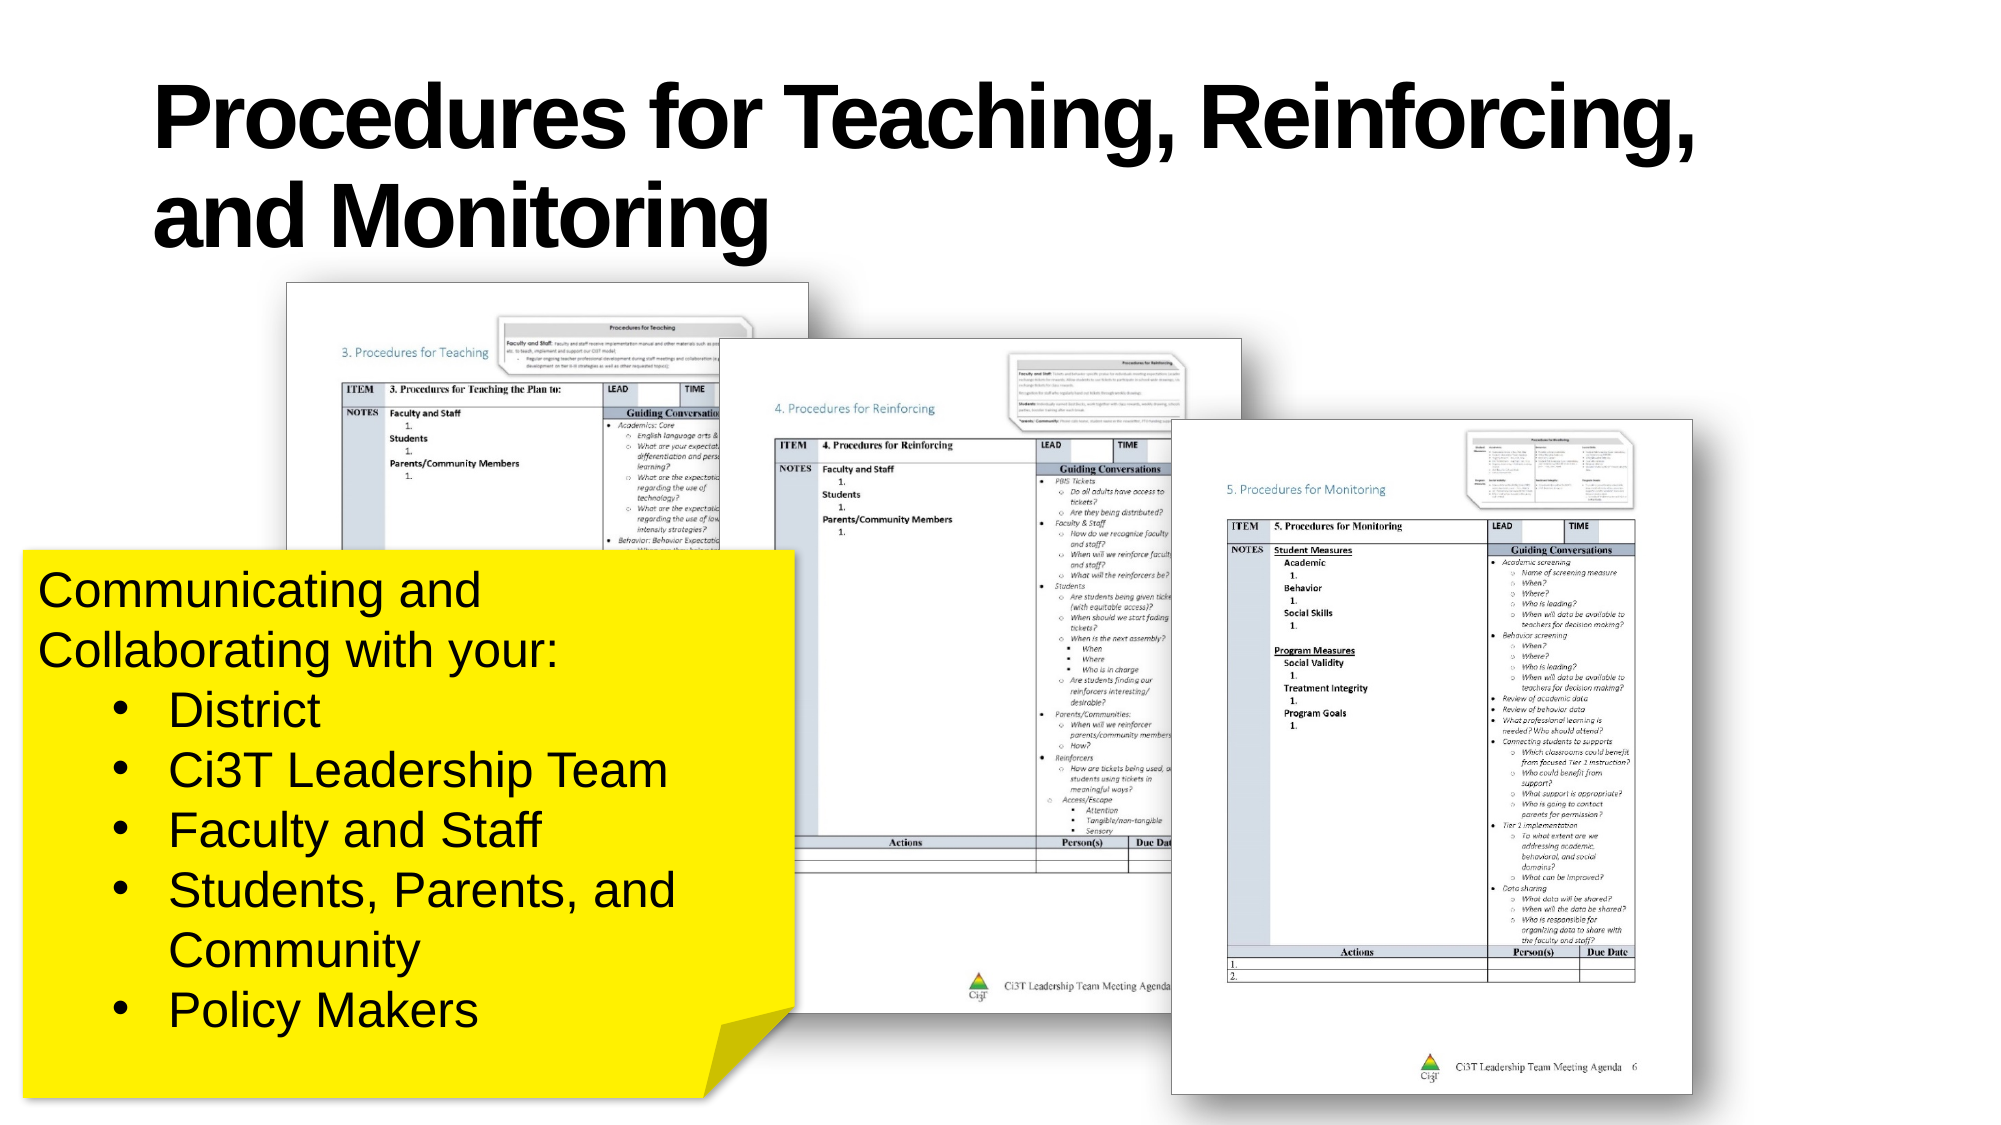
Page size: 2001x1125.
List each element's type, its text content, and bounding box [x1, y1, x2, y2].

text_box Communicating and Collaborating with your: District Ci3T Leadership Team Faculty and Staff Students, Parents, and Community Policy Makers [22, 549, 788, 1098]
title Procedures for Teaching, Reinforcing, and Monitoring [137, 59, 1863, 278]
picture [286, 282, 1693, 1095]
